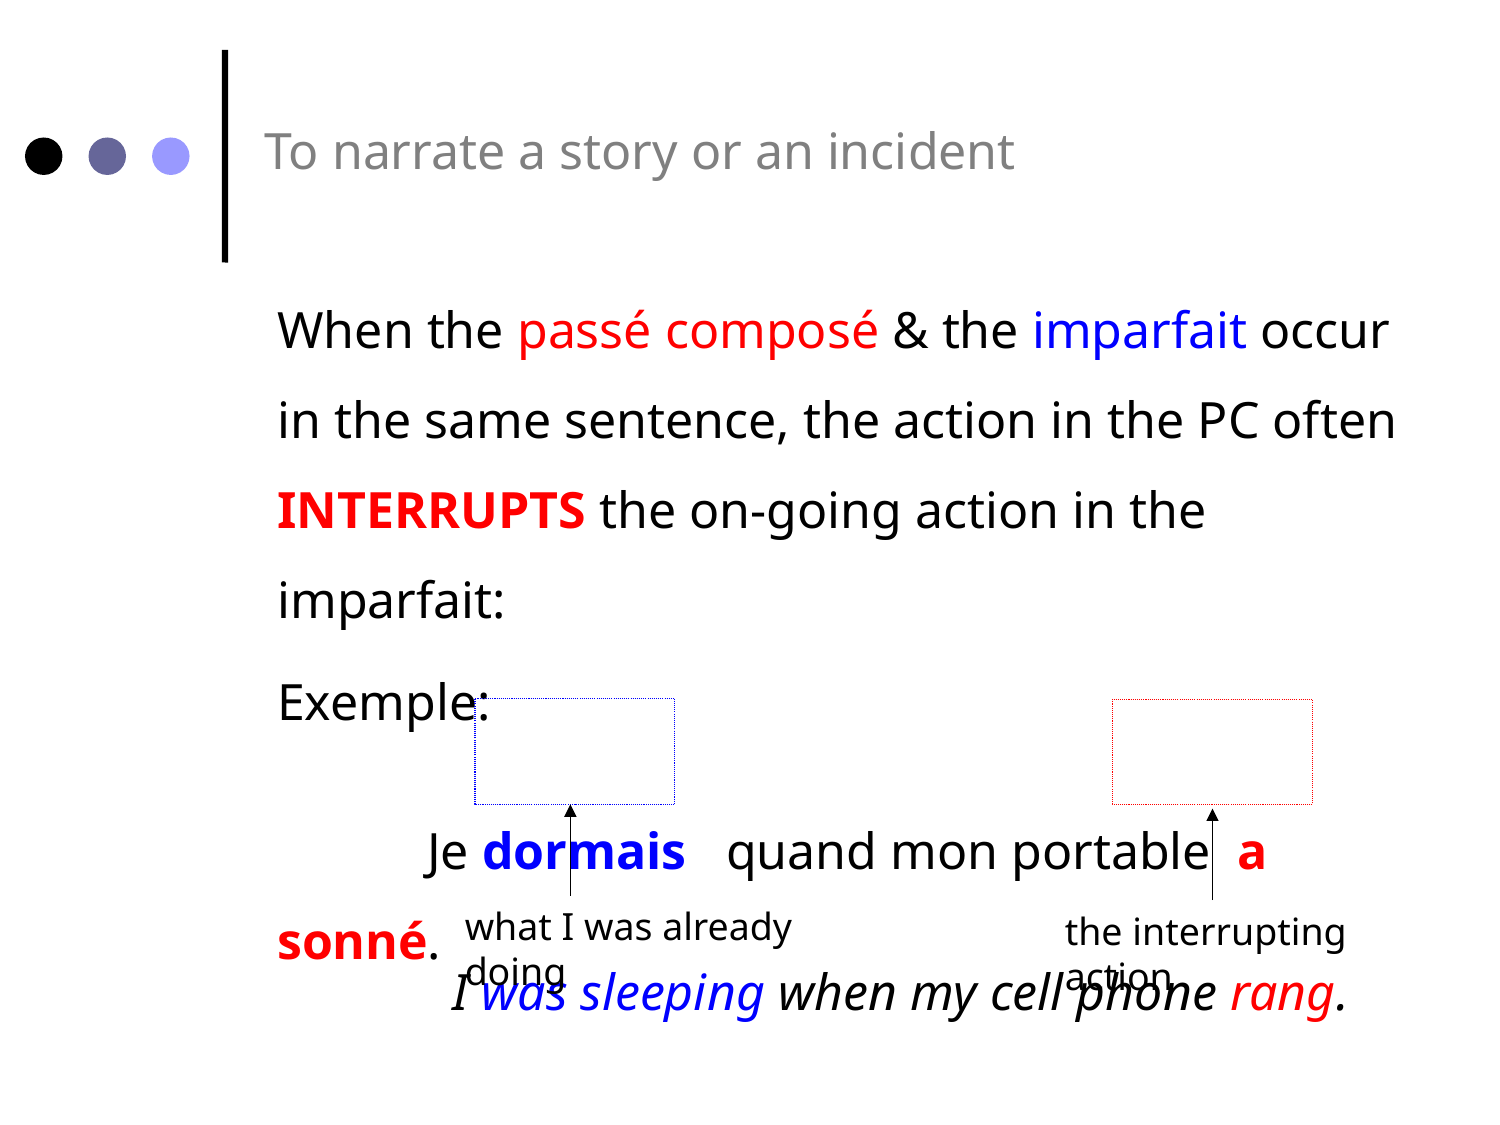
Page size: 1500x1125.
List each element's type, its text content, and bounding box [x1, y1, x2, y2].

text_box what I was already doing [450, 895, 875, 1001]
text_box [474, 698, 675, 805]
text_box [1112, 699, 1313, 805]
text_box When the passé composé & the imparfait occur in the same sentence, the action in the PC often INTERRUPTS the on-going action in the imparfait: Exemple: Je dormais quand mon portable a sonné. [262, 260, 1450, 977]
text_box To narrate a story or an incident [249, 112, 1450, 188]
text_box I was sleeping when my cell phone rang. [437, 953, 1500, 1029]
text_box the interrupting action [1049, 900, 1438, 1005]
